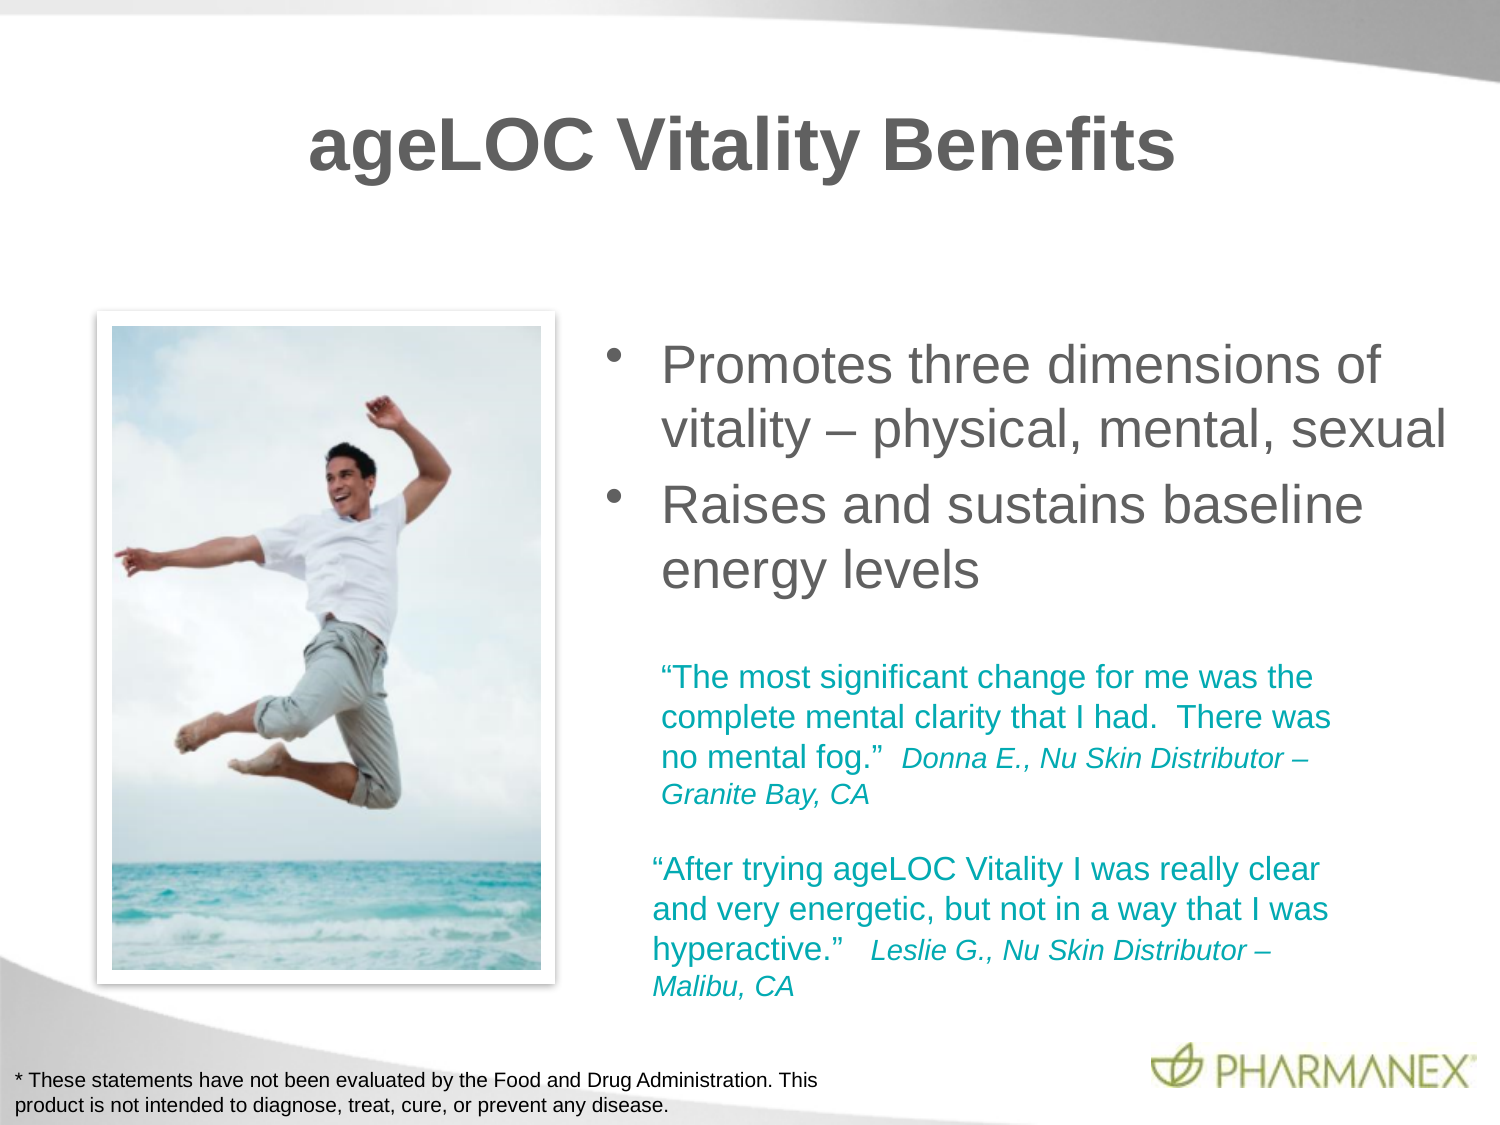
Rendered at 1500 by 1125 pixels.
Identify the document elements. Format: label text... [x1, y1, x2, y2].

picture [111, 325, 541, 970]
text_box “After trying ageLOC Vitality I was really clear and very energetic, but not in a way that I was hyperactive.” Leslie G., Nu Skin Distributor – Malibu, CA [637, 839, 1361, 1010]
text_box “The most significant change for me was the complete mental clarity that I had. There was no mental fog.” Donna E., Nu Skin Distributor – Granite Bay, CA [646, 648, 1372, 818]
text_box ageLOC Vitality Benefits [27, 46, 1460, 234]
text_box * These statements have not been evaluated by the Food and Drug Administration. This product is not intended to diagnose, treat, cure, or prevent any disease. [0, 1059, 860, 1124]
list Promotes three dimensions of vitality – physical, mental, sexual Raises and sustains baseline energy levels [590, 321, 1500, 661]
picture [1151, 1042, 1477, 1088]
